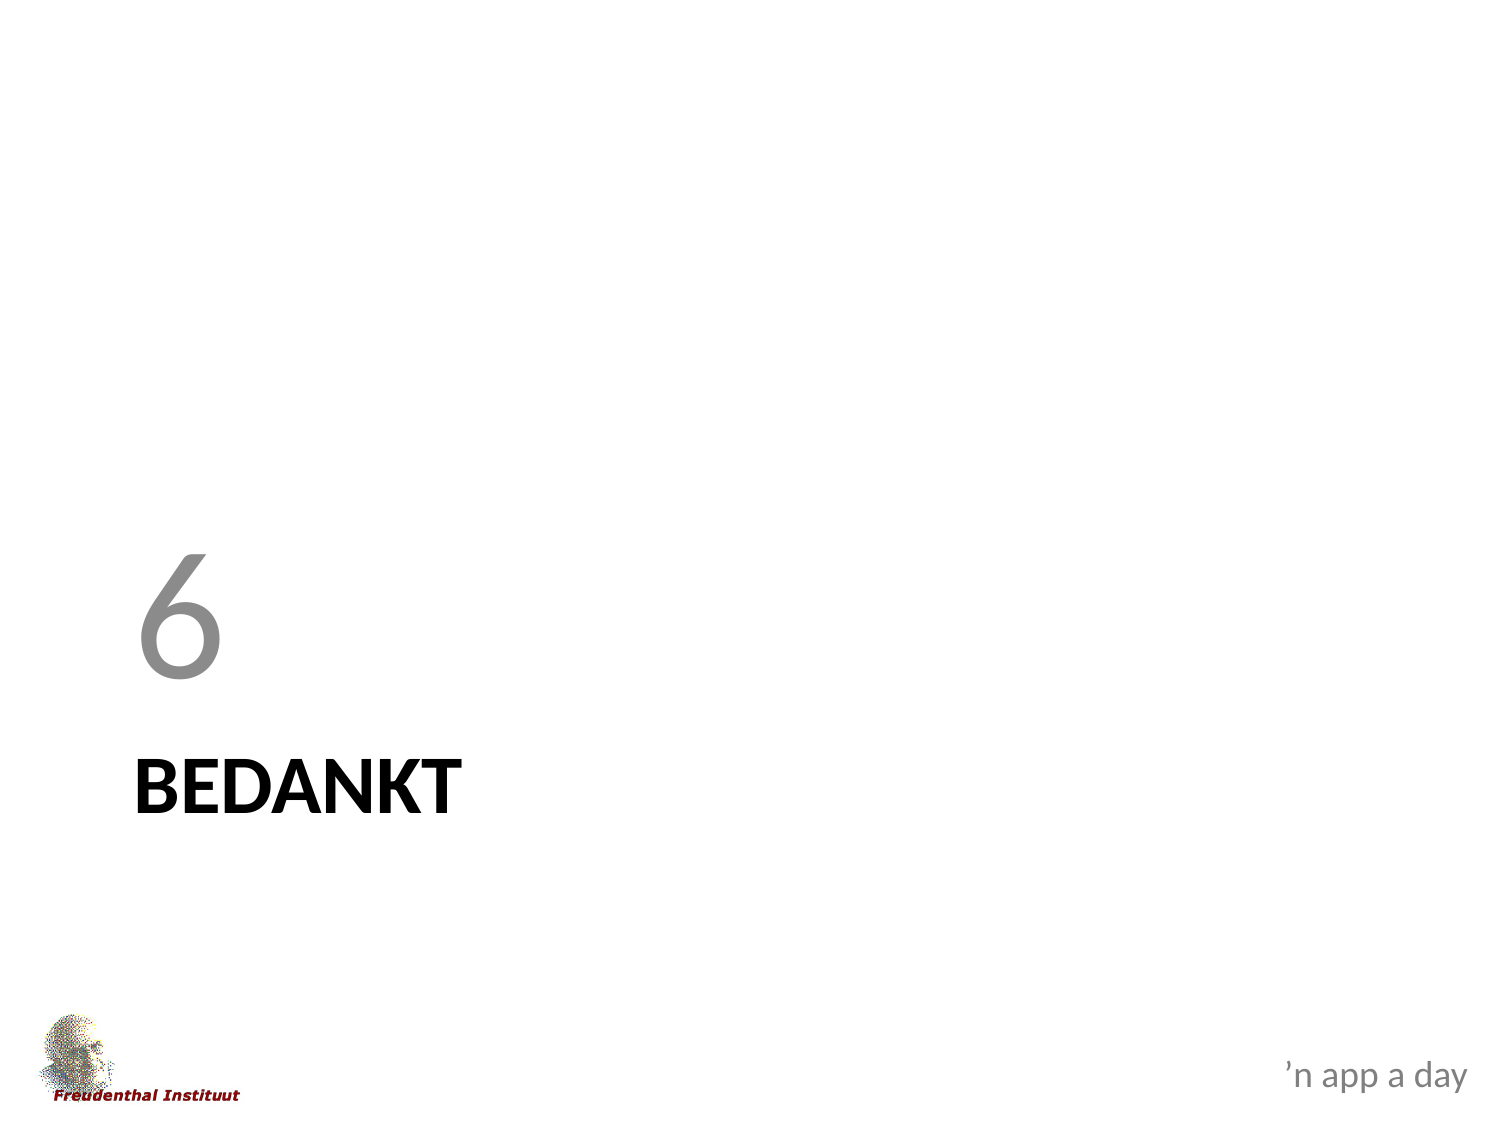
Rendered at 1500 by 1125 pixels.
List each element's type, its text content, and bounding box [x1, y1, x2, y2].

list 6 [118, 476, 1394, 723]
picture [28, 1008, 253, 1125]
title Bedankt [118, 723, 1394, 947]
